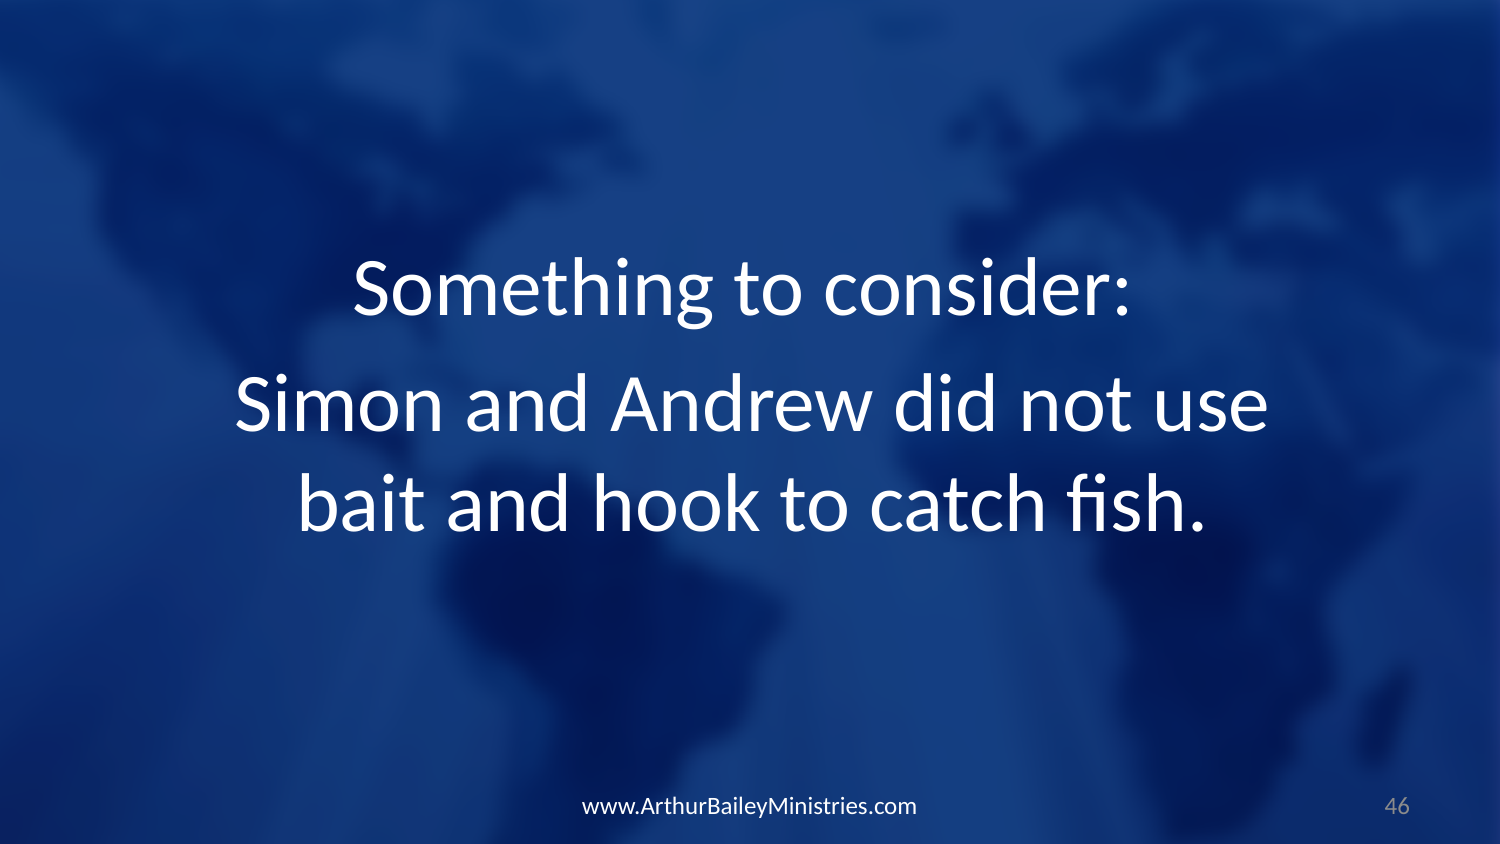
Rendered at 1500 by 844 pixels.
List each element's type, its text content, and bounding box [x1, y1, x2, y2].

footer www.ArthurBaileyMinistries.com [512, 782, 988, 827]
picture [0, 0, 1500, 844]
list Something to consider: Simon and Andrew did not use bait and hook to catch fish. [151, 107, 1355, 741]
slide_number 46 [1074, 782, 1425, 827]
